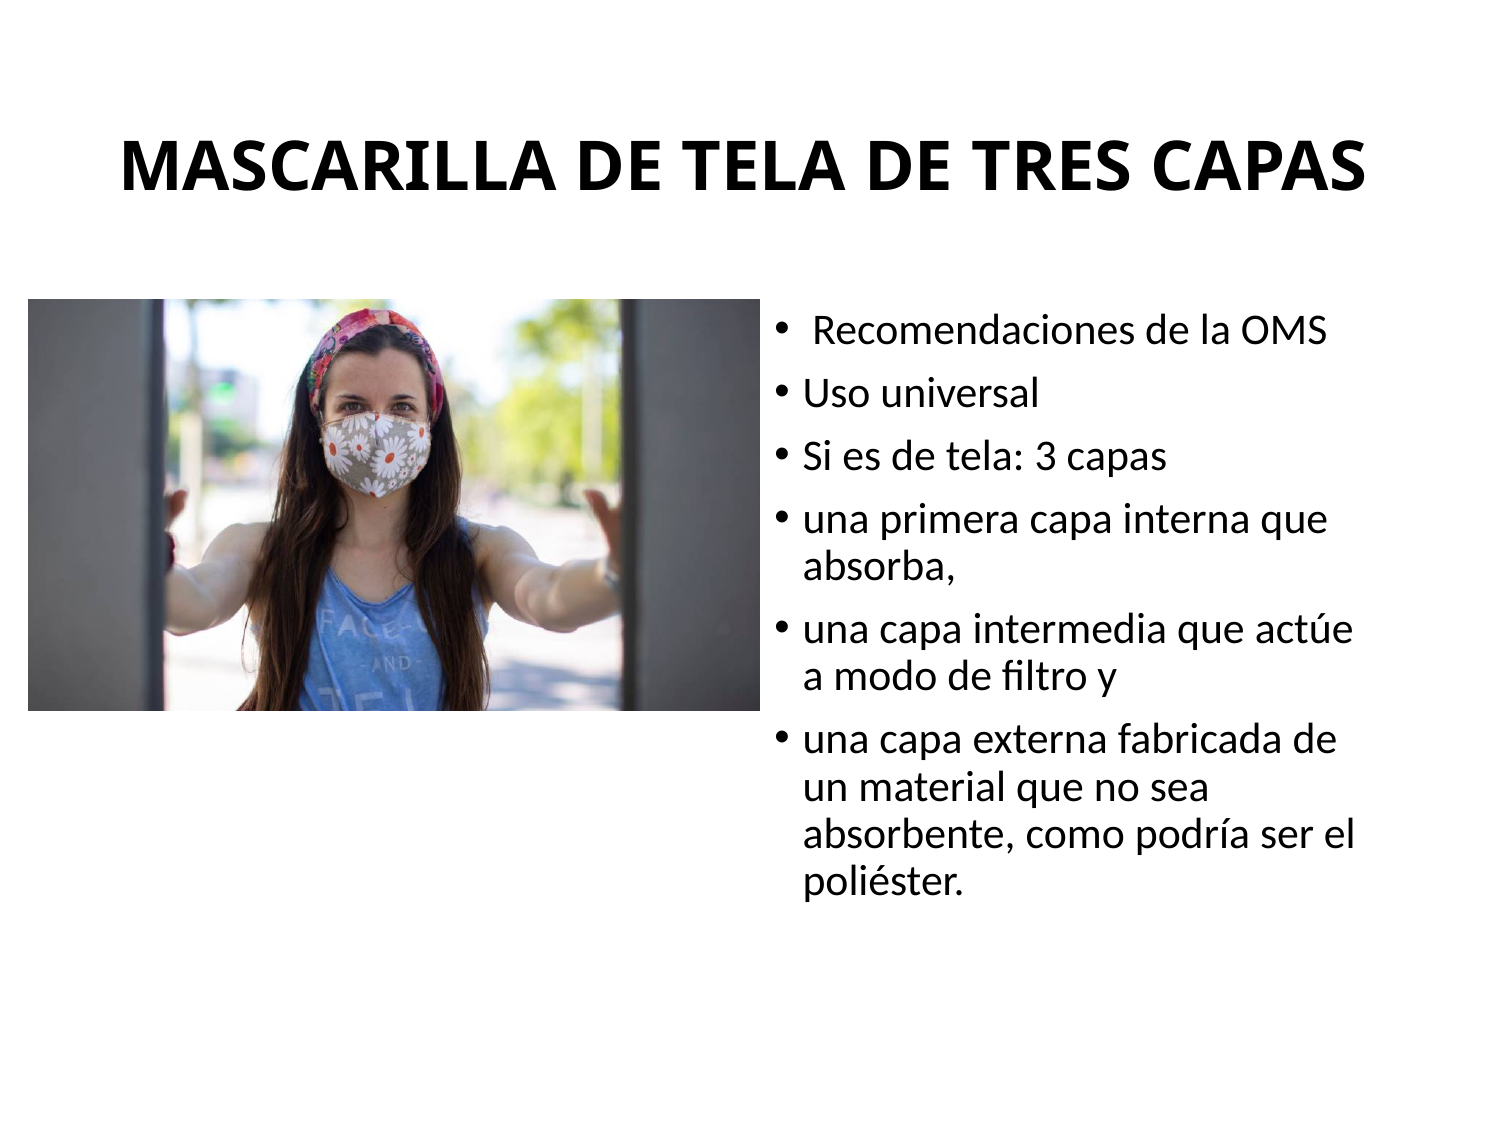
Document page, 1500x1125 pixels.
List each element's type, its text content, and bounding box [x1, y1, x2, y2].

title MASCARILLA DE TELA DE TRES CAPAS [103, 59, 1397, 278]
list Recomendaciones de la OMS Uso universal Si es de tela: 3 capas una primera capa interna que absorba, una capa intermedia que actúe a modo de filtro y una capa externa fabricada de un material que no sea absorbente, como podría ser el poliéster. [759, 299, 1397, 1014]
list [28, 299, 760, 711]
